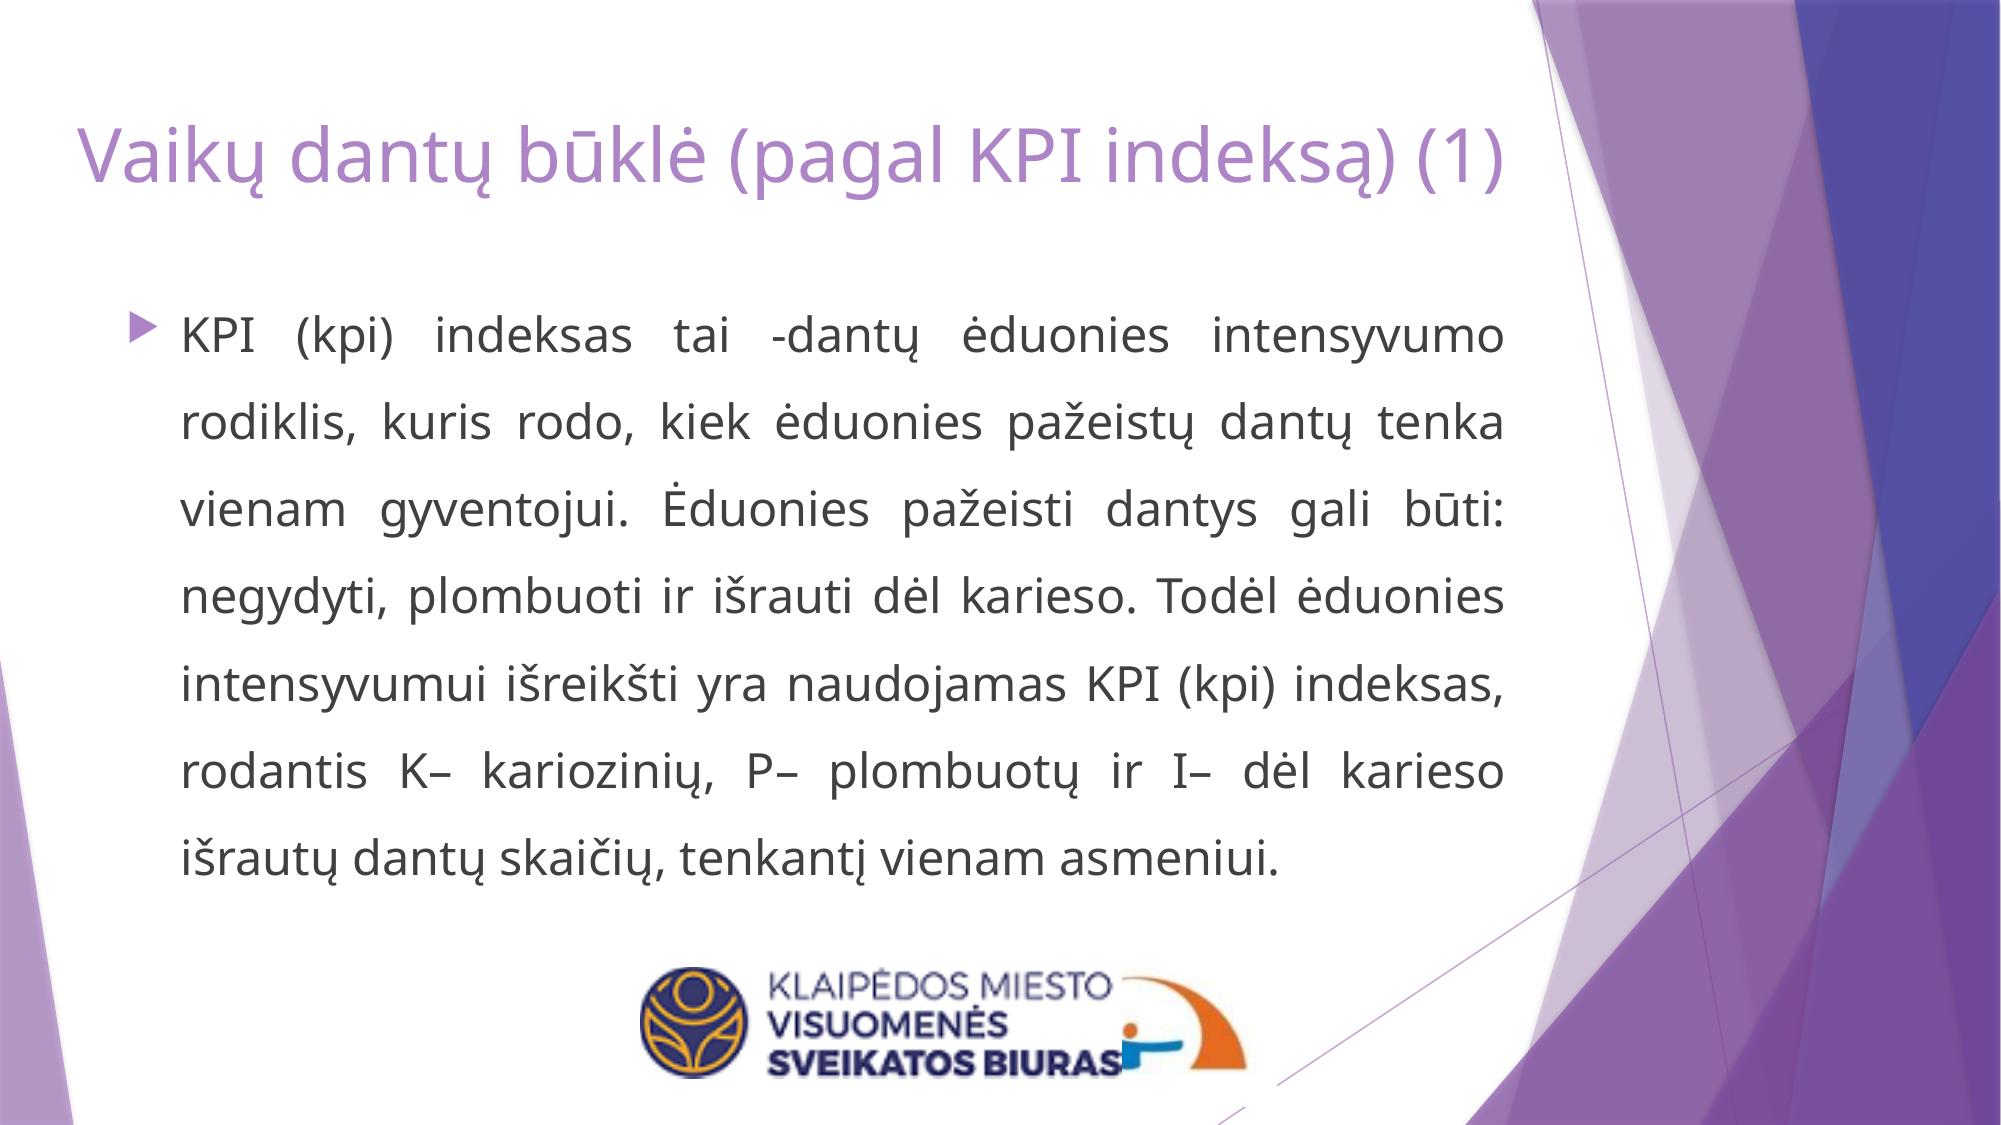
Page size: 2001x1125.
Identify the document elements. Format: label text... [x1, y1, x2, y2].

list KPI (kpi) indeksas tai -dantų ėduonies intensyvumo rodiklis, kuris rodo, kiek ėduonies pažeistų dantų tenka vienam gyventojui. Ėduonies pažeisti dantys gali būti: negydyti, plombuoti ir išrauti dėl karieso. Todėl ėduonies intensyvumui išreikšti yra naudojamas KPI (kpi) indeksas, rodantis K– kariozinių, P– plombuotų ir I– dėl karieso išrautų dantų skaičių, tenkantį vienam asmeniui. [111, 267, 1522, 904]
title Vaikų dantų būklė (pagal KPI indeksą) (1) [62, 99, 1522, 317]
picture [617, 955, 1278, 1108]
